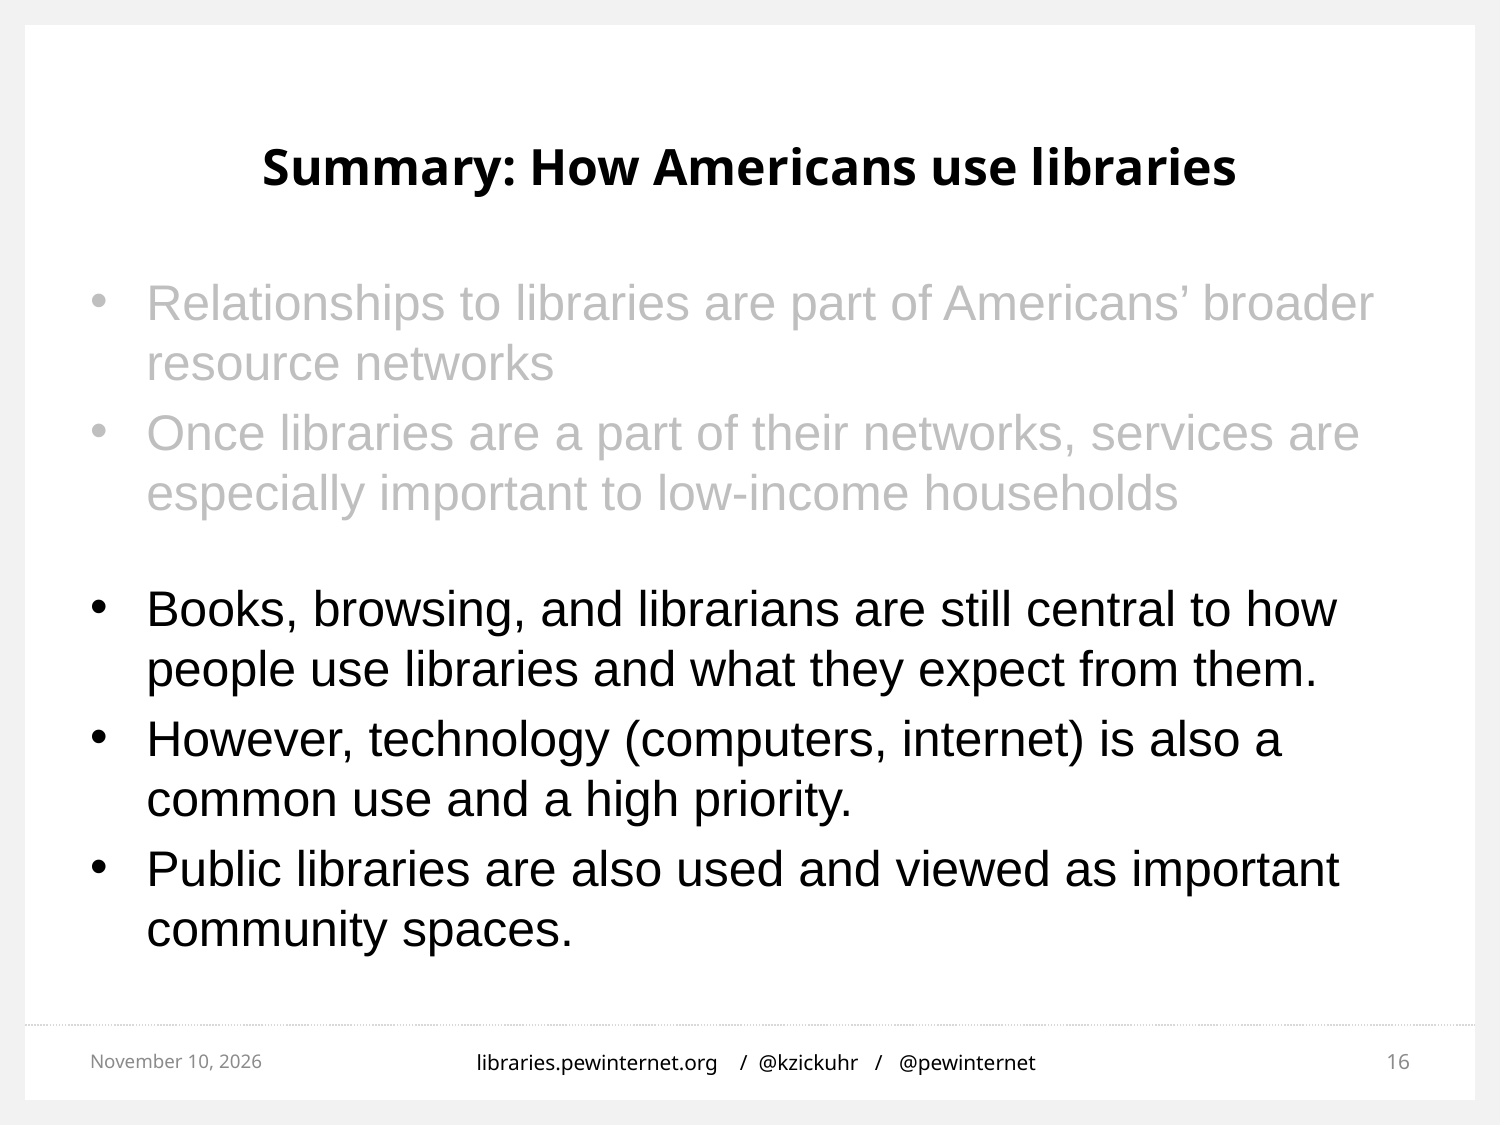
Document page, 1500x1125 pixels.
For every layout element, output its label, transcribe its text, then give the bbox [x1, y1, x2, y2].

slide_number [75, 1037, 287, 1088]
title Summary: How Americans use libraries [75, 87, 1425, 243]
list Relationships to libraries are part of Americans’ broader resource networks Once libraries are a part of their networks, services are especially important to low-income households Books, browsing, and librarians are still central to how people use libraries and what they expect from them. However, technology (computers, internet) is also a common use and a high priority. Public libraries are also used and viewed as important community spaces. [75, 262, 1425, 988]
slide_number 16 [1250, 1037, 1425, 1088]
text_box libraries.pewinternet.org / @kzickuhr / @pewinternet [287, 1037, 1225, 1088]
